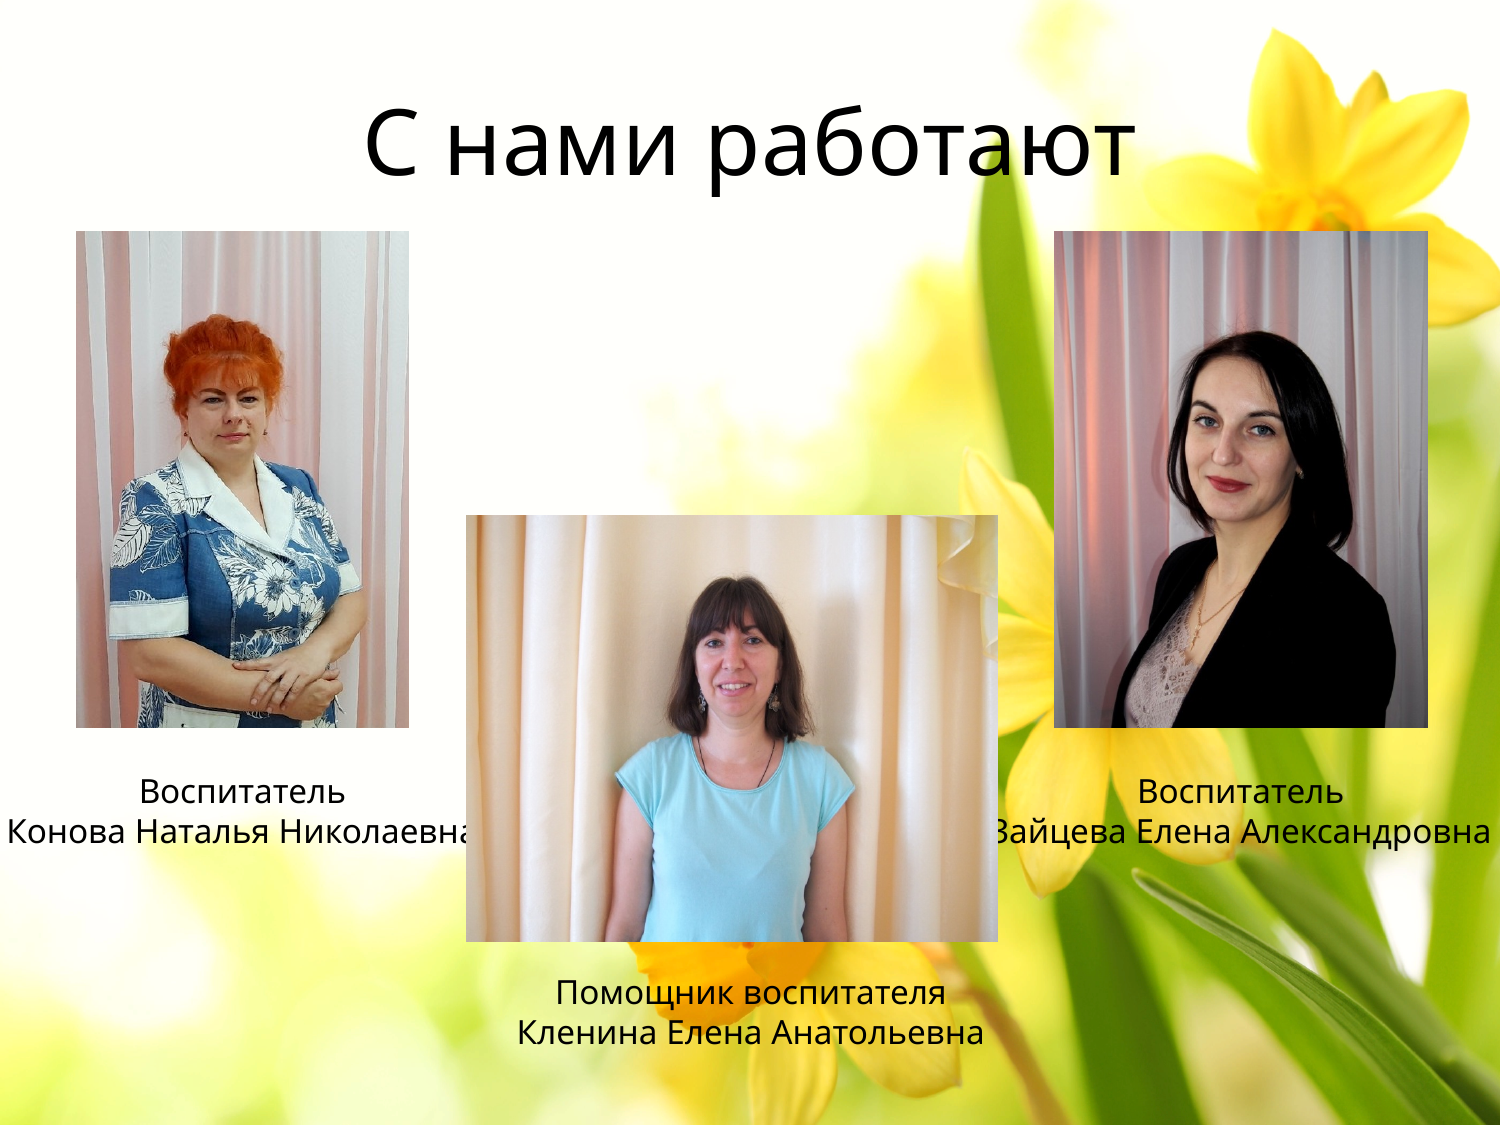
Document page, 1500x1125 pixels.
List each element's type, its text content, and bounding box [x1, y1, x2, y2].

text_box Воспитатель Зайцева Елена Александровна [1004, 763, 1500, 858]
text_box Помощник воспитателя Кленина Елена Анатольевна [501, 964, 1001, 1059]
title С нами работают [75, 45, 1425, 233]
text_box Воспитатель Конова Наталья Николаевна [0, 763, 461, 858]
picture [0, 0, 1500, 1125]
